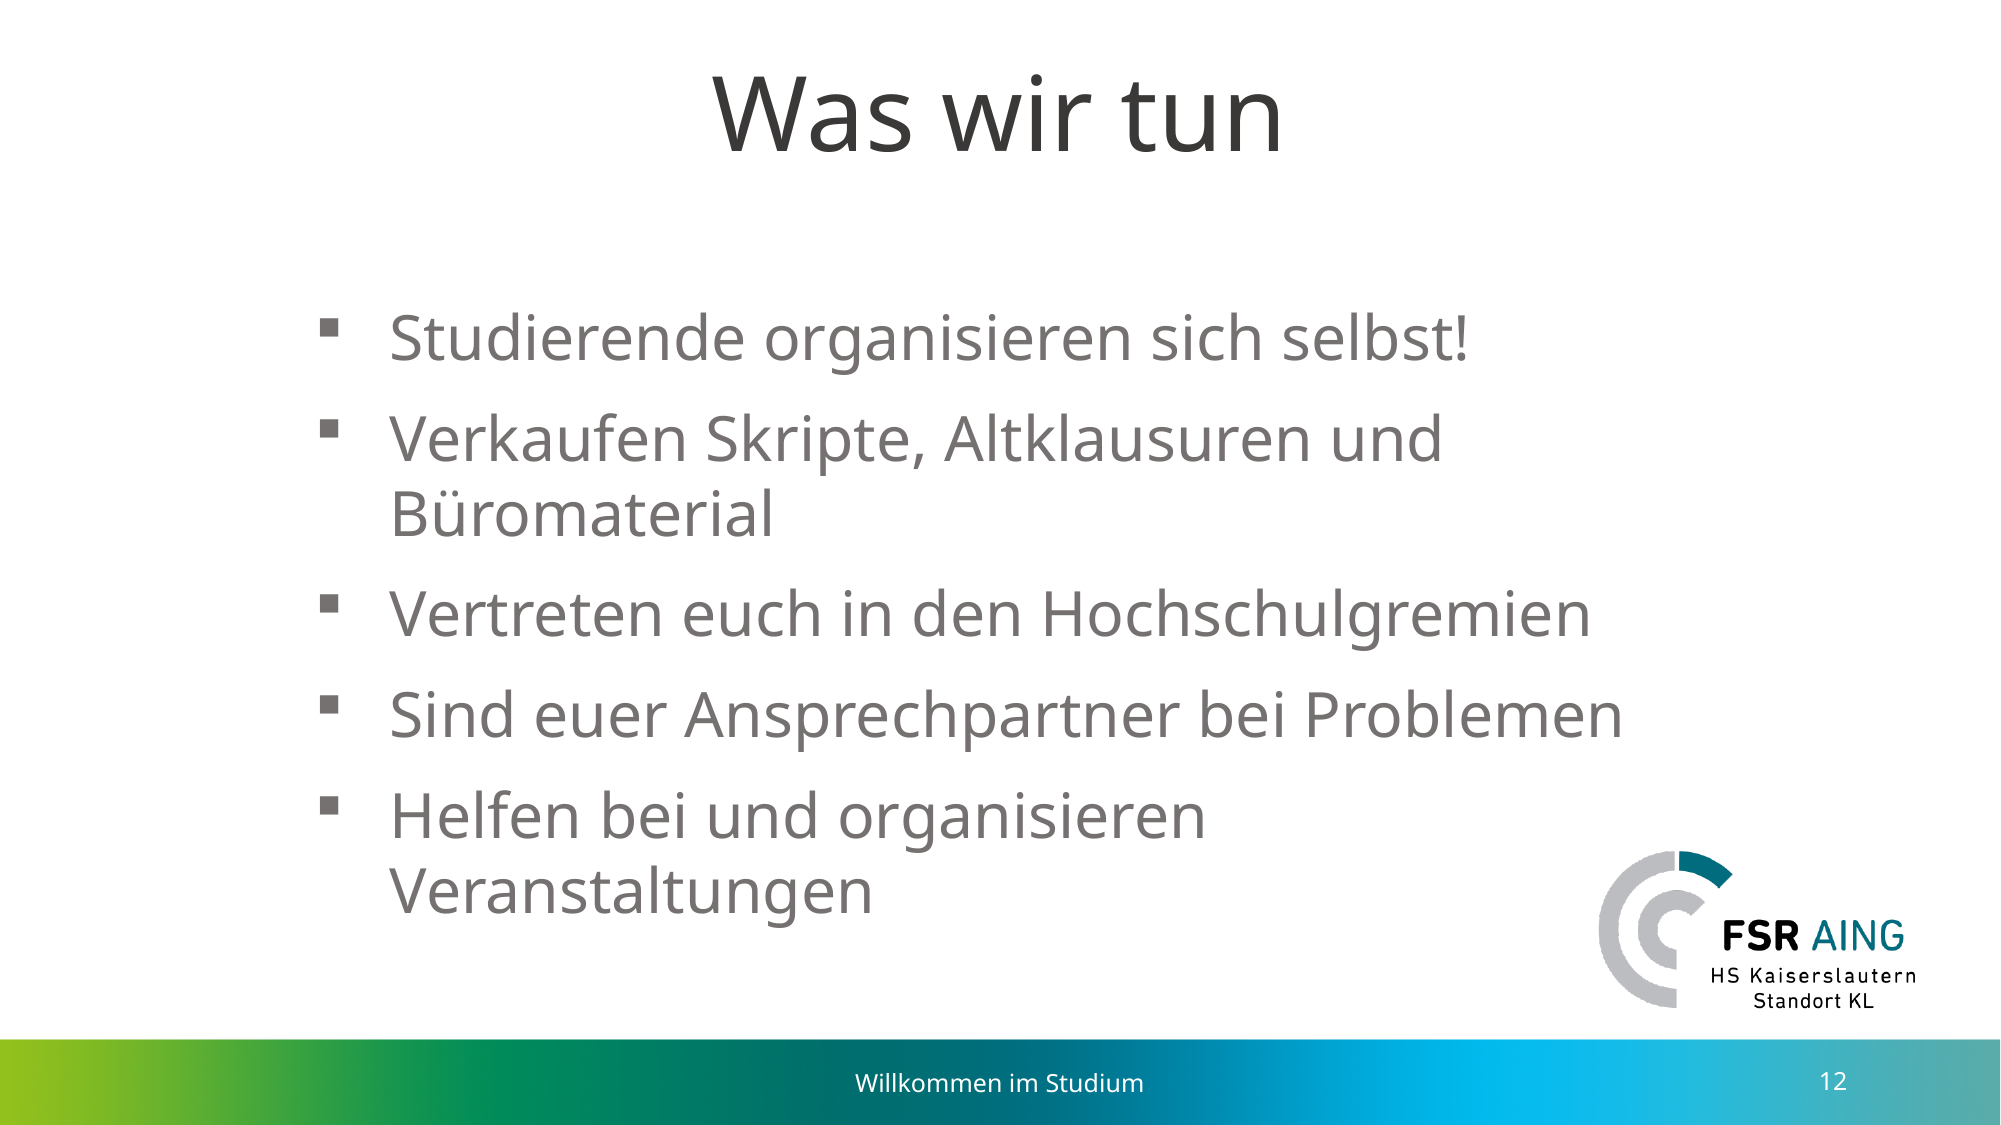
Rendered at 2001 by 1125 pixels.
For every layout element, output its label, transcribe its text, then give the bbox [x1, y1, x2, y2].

footer Willkommen im Studium [662, 1052, 1338, 1113]
picture [0, 0, 2001, 1125]
text_box Studierende organisieren sich selbst! Verkaufen Skripte, Altklausuren und Büromaterial Vertreten euch in den Hochschulgremien Sind euer Ansprechpartner bei Problemen Helfen bei und organisieren Veranstaltungen [299, 290, 1725, 1034]
text_box Was wir tun [249, 0, 1750, 208]
slide_number 12 [1412, 1052, 1863, 1113]
